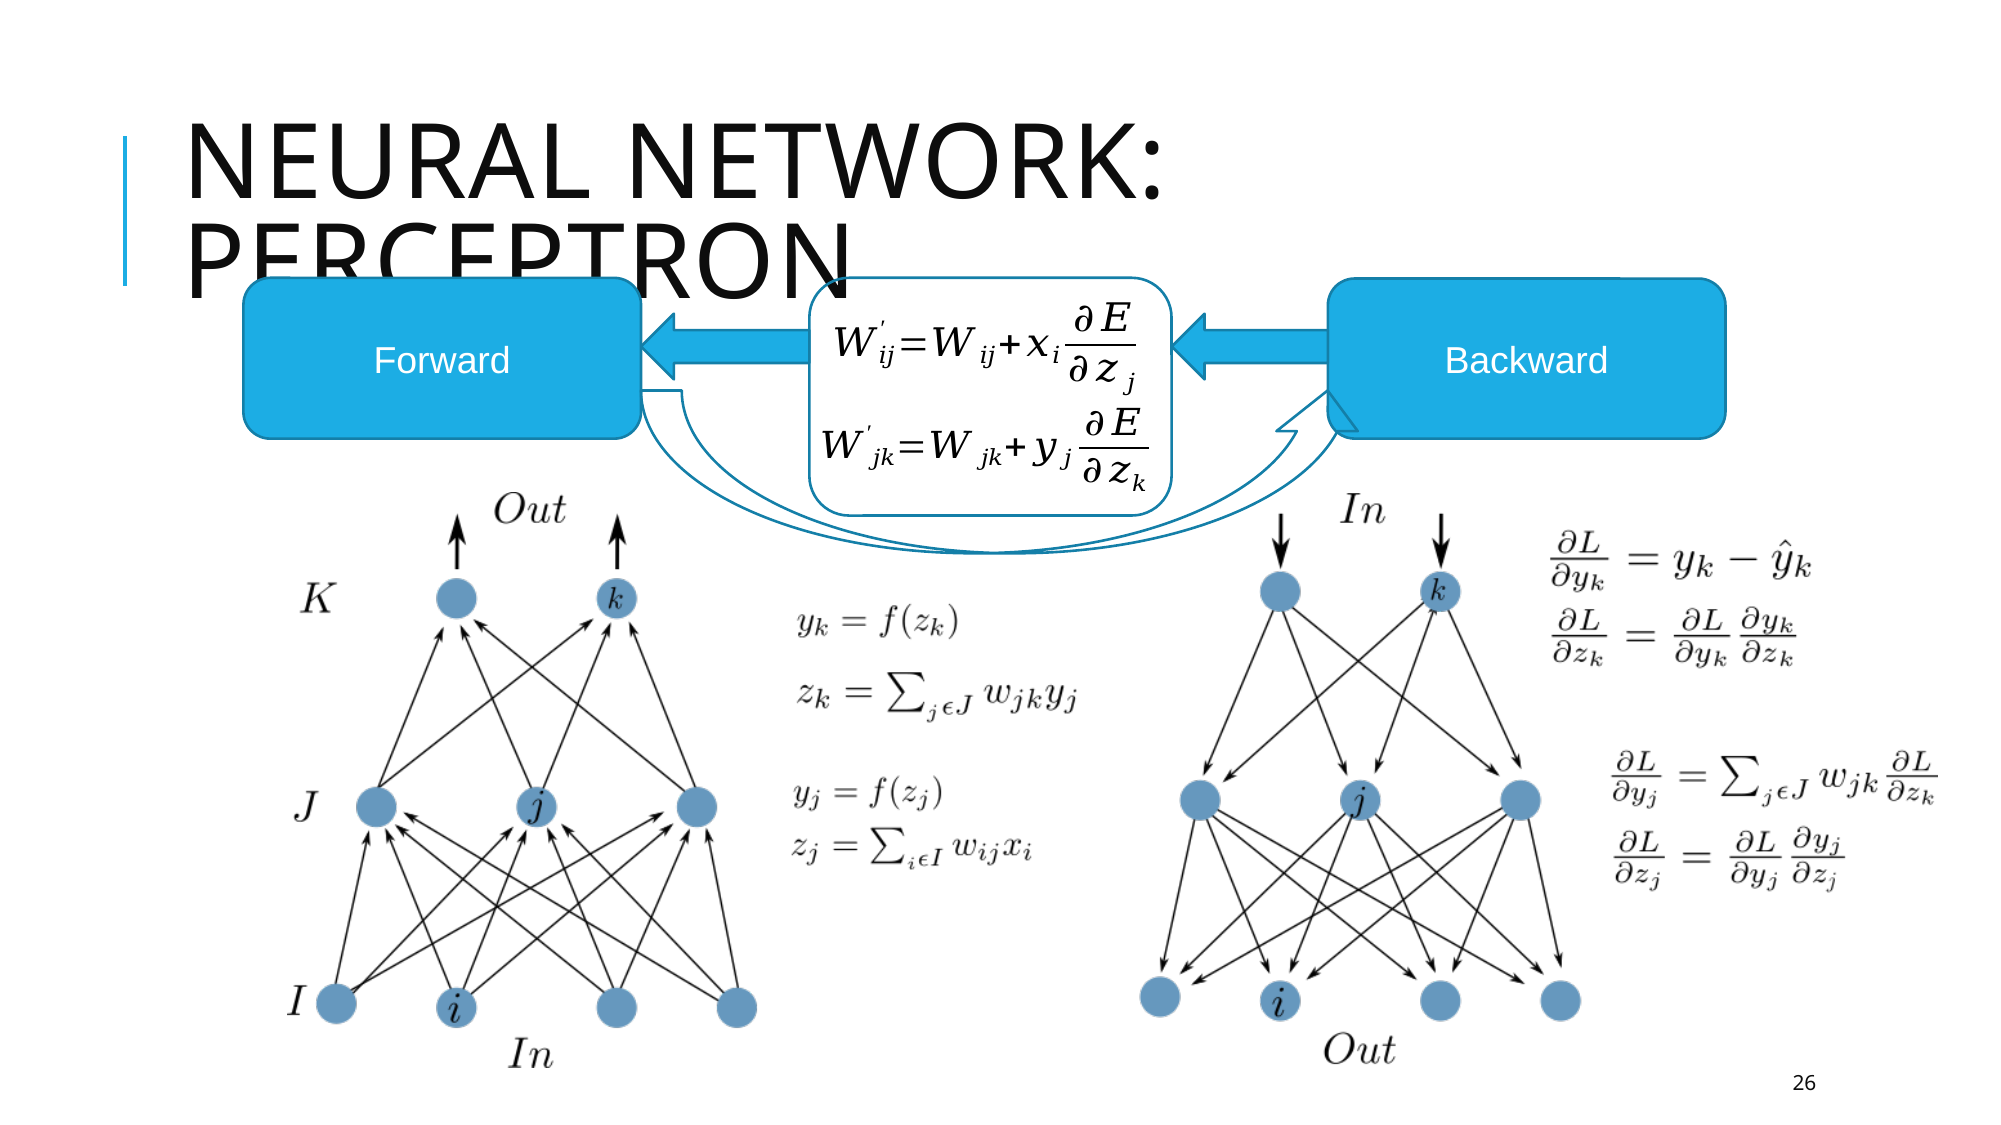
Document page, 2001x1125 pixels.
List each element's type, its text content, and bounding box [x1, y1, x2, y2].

text_box [640, 312, 802, 381]
picture [287, 492, 1938, 1069]
text_box Forward [242, 276, 643, 440]
slide_number 26 [1777, 1075, 1938, 1107]
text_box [809, 277, 1172, 489]
title Neural Network: perceptron [168, 96, 1763, 342]
text_box [1236, 389, 1359, 489]
text_box [639, 389, 753, 489]
text_box [1177, 312, 1330, 381]
text_box Backward [1326, 277, 1727, 440]
